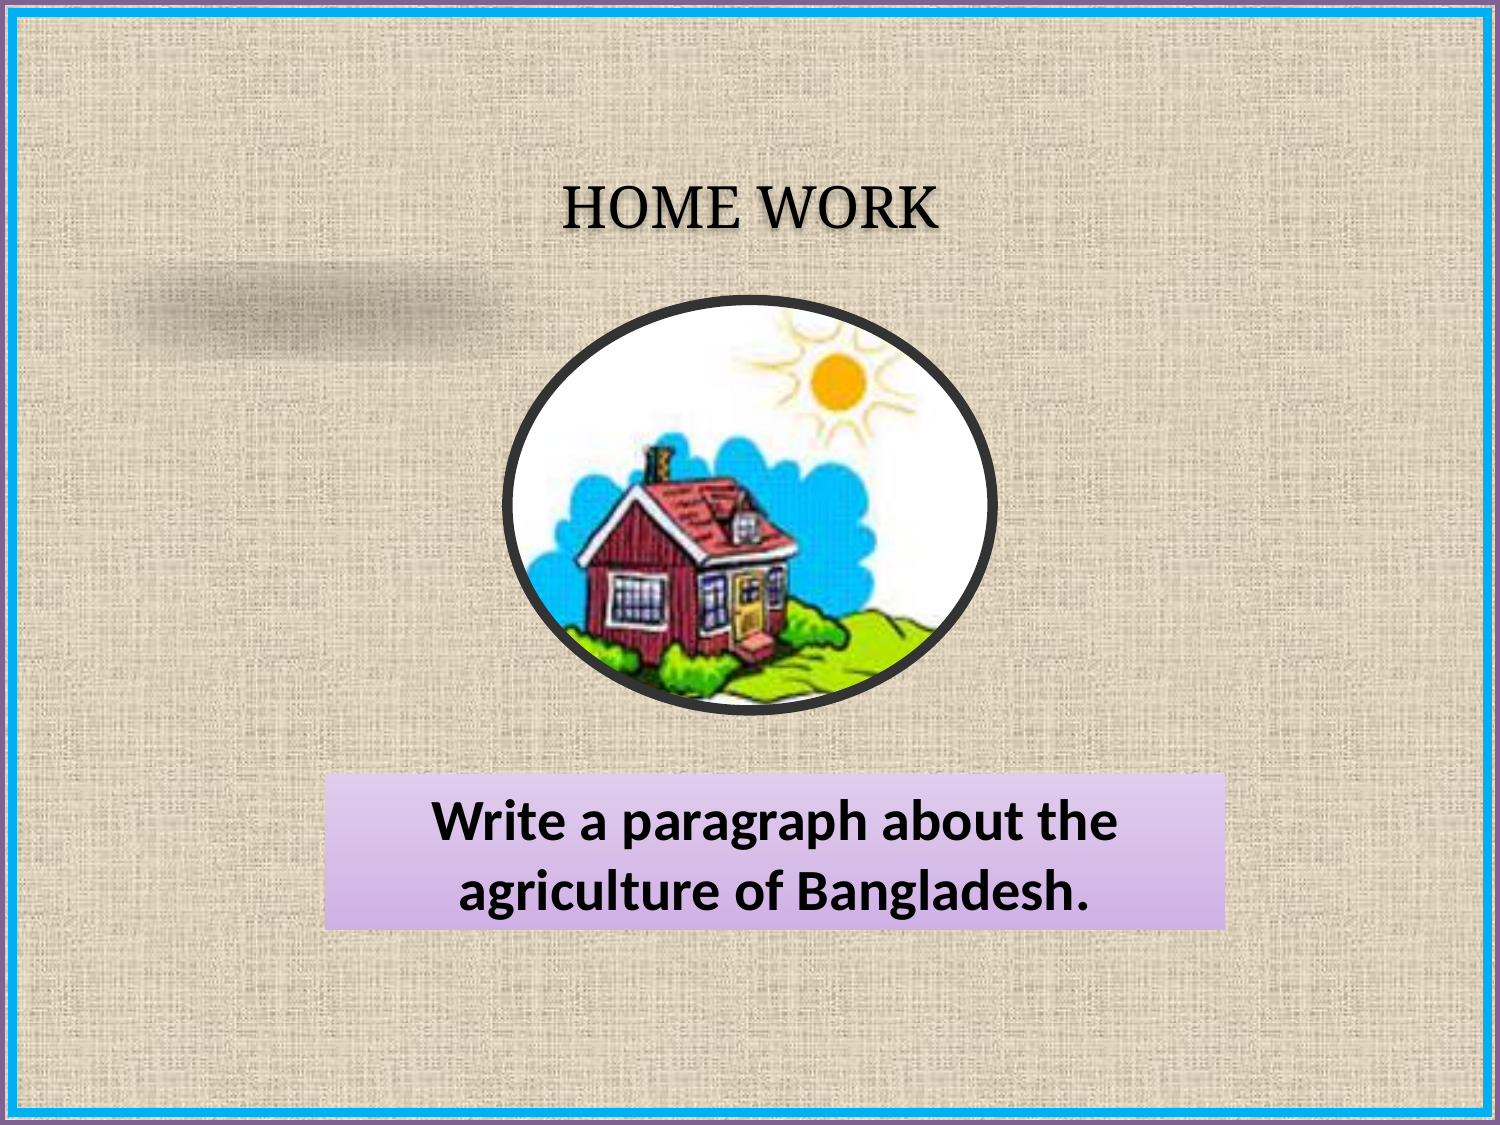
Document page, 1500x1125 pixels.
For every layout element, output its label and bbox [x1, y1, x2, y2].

text_box [0, 0, 1500, 1125]
picture [507, 299, 993, 711]
text_box [11, 11, 1489, 1114]
